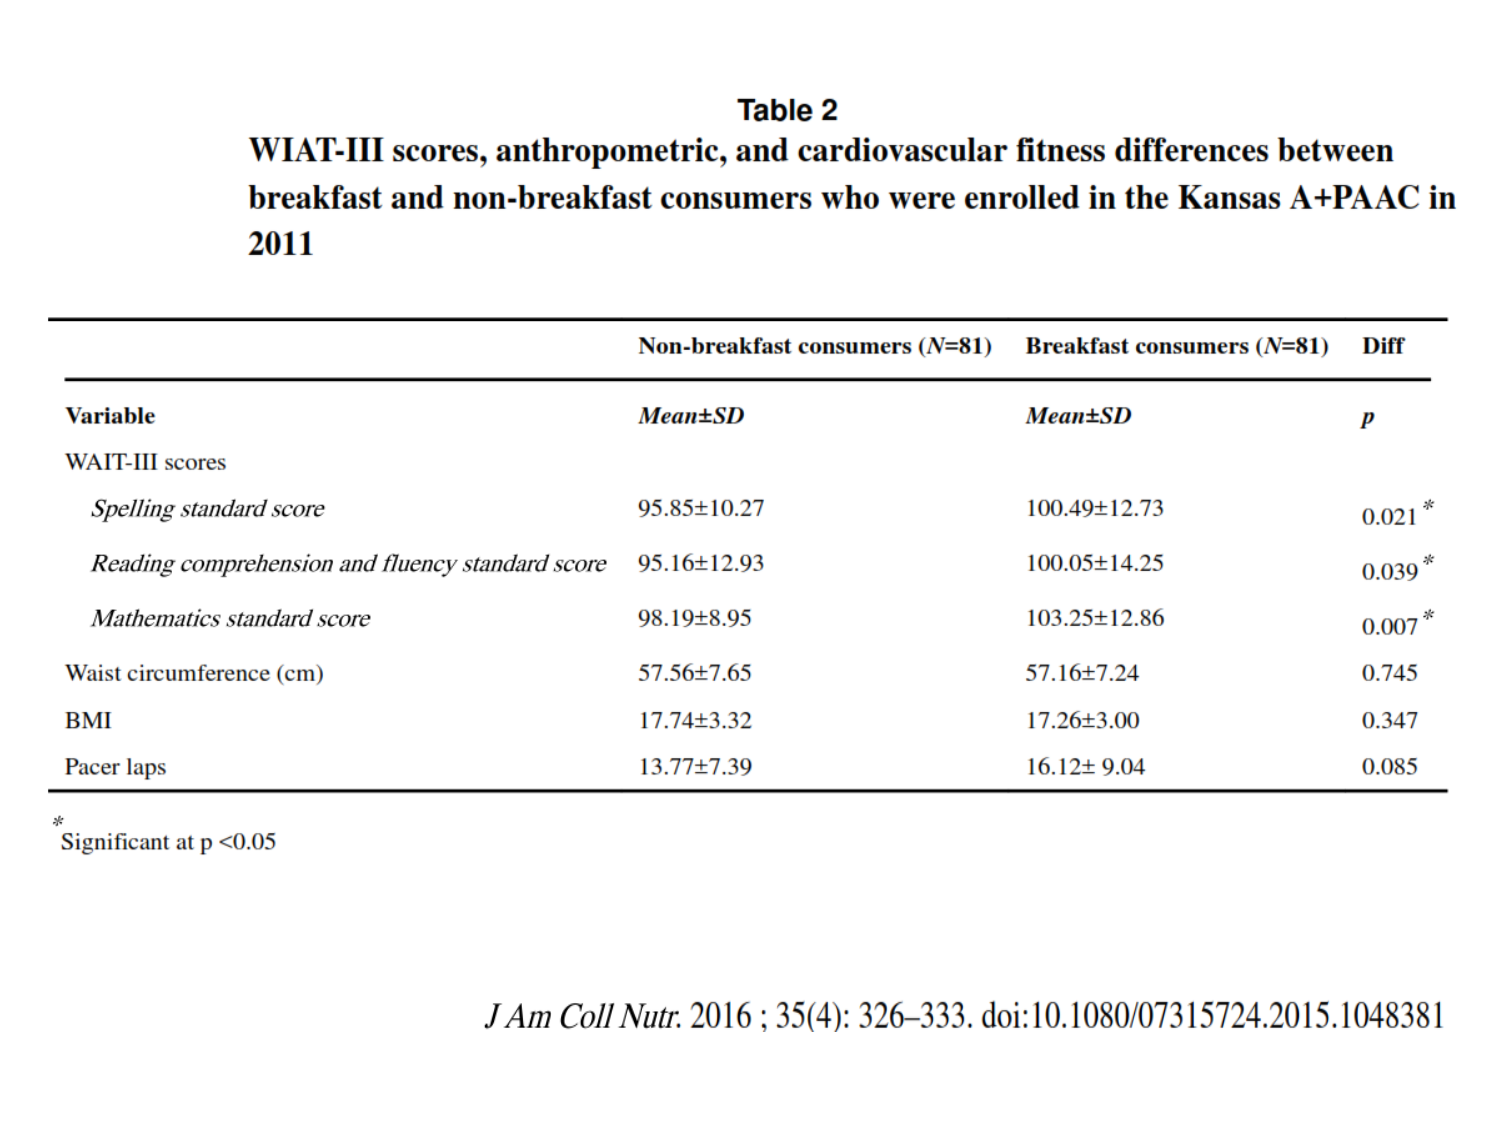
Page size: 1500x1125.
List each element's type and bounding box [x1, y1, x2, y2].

picture [17, 54, 1486, 908]
picture [478, 994, 1448, 1032]
